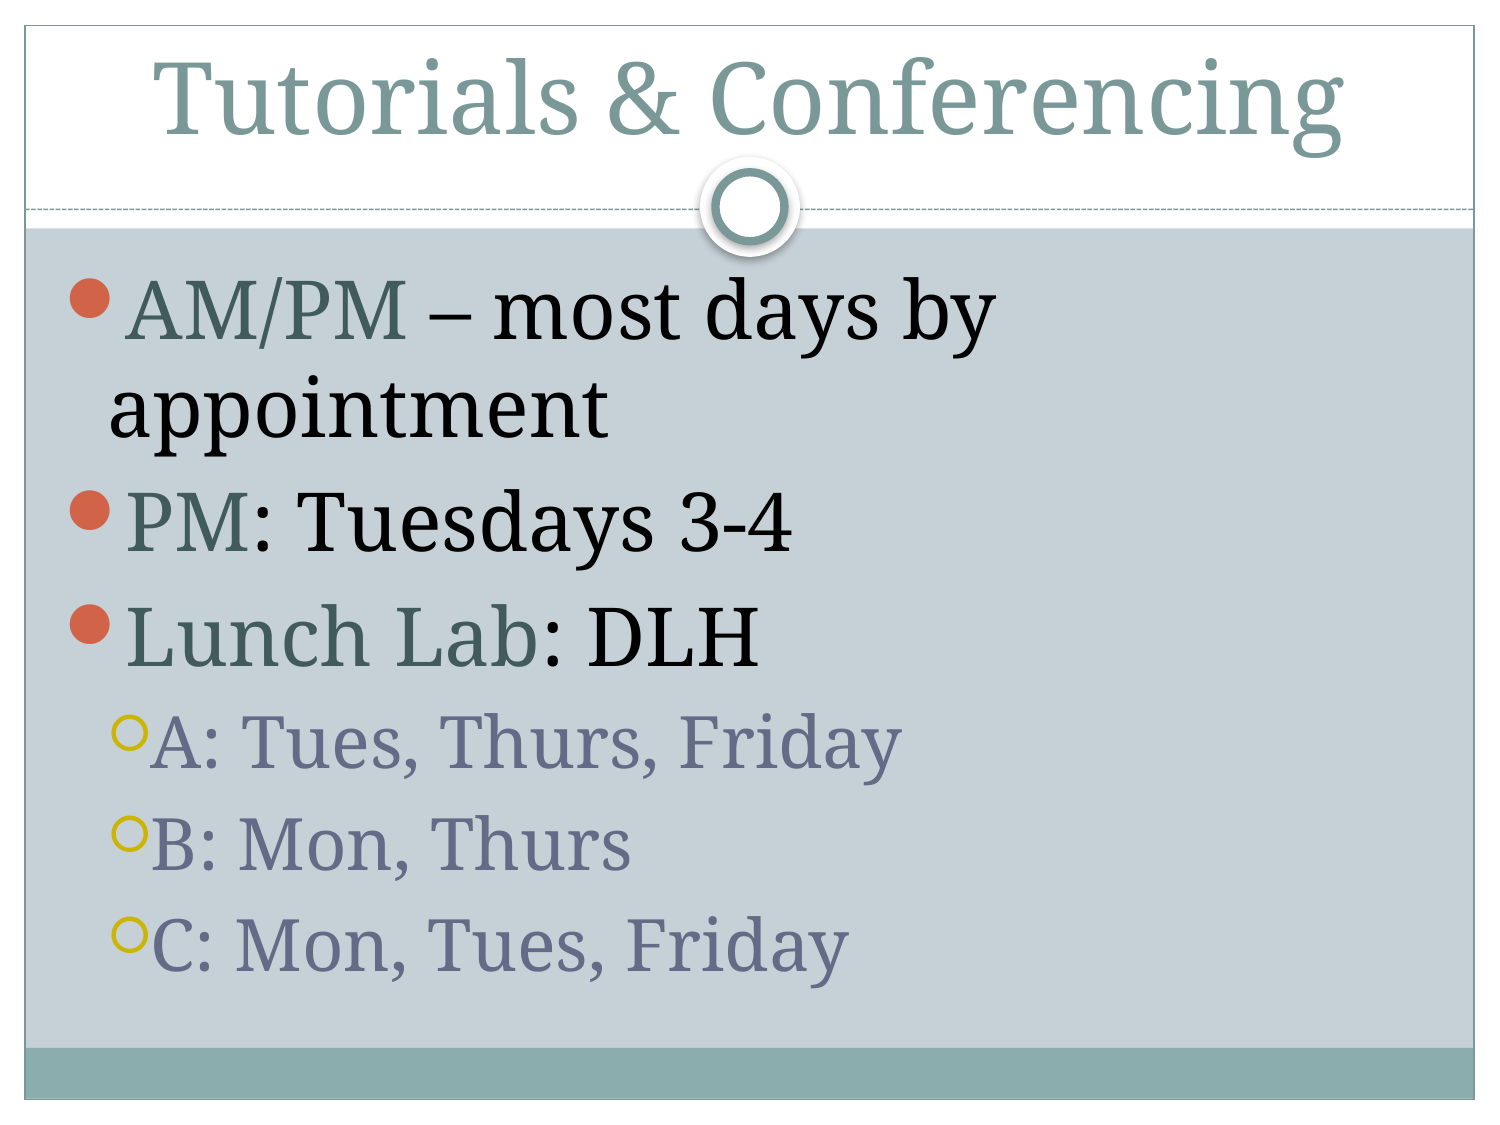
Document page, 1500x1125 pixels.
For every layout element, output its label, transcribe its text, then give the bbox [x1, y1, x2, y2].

title Tutorials & Conferencing [49, 37, 1450, 162]
list AM/PM – most days by appointment PM: Tuesdays 3-4 Lunch Lab: DLH A: Tues, Thurs, Friday B: Mon, Thurs C: Mon, Tues, Friday [49, 250, 1445, 1001]
